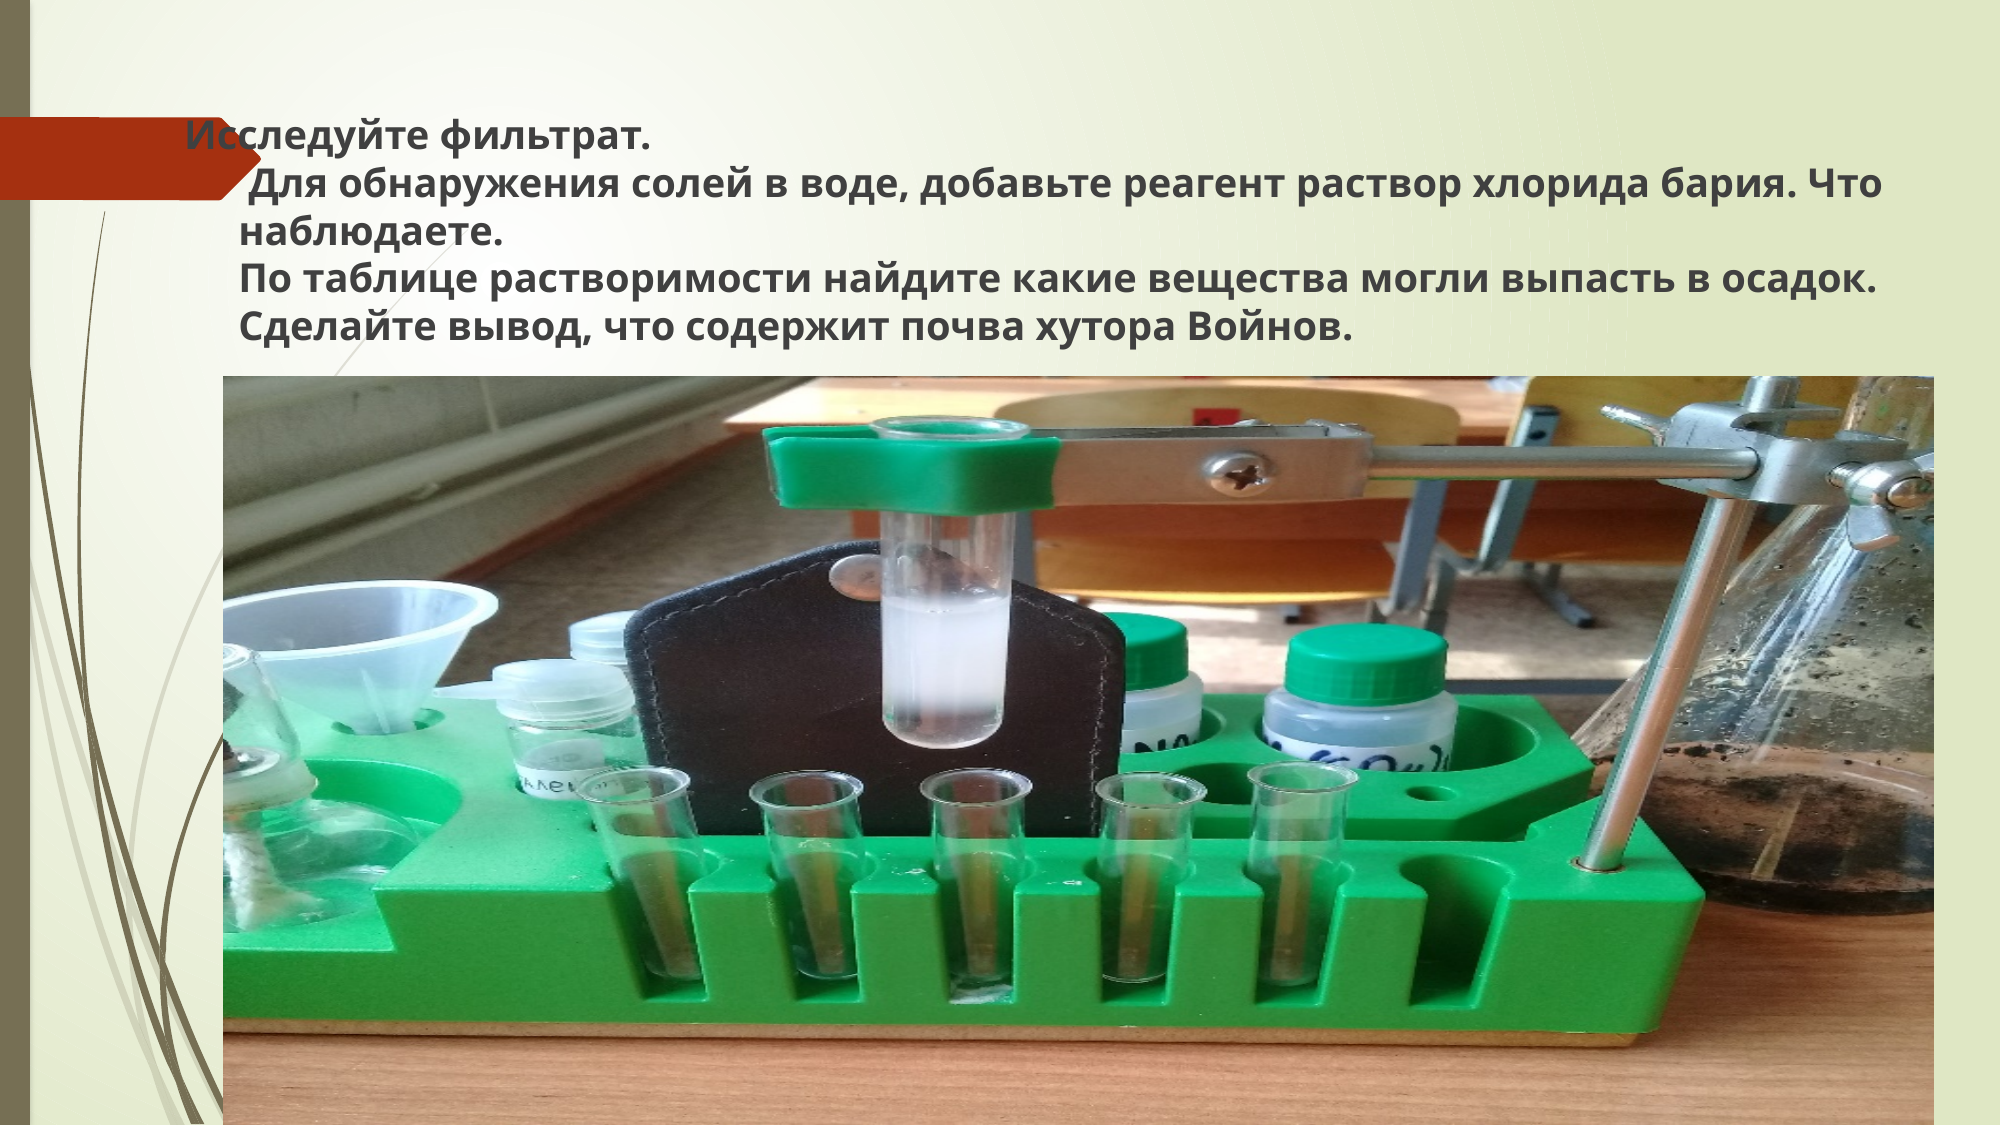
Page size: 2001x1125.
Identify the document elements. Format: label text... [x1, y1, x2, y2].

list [223, 375, 1934, 1125]
title Исследуйте фильтрат. Для обнаружения солей в воде, добавьте реагент раствор хлорида бария. Что наблюдаете. По таблице растворимости найдите какие вещества могли выпасть в осадок. Сделайте вывод, что содержит почва хутора Войнов. [169, 102, 1965, 431]
